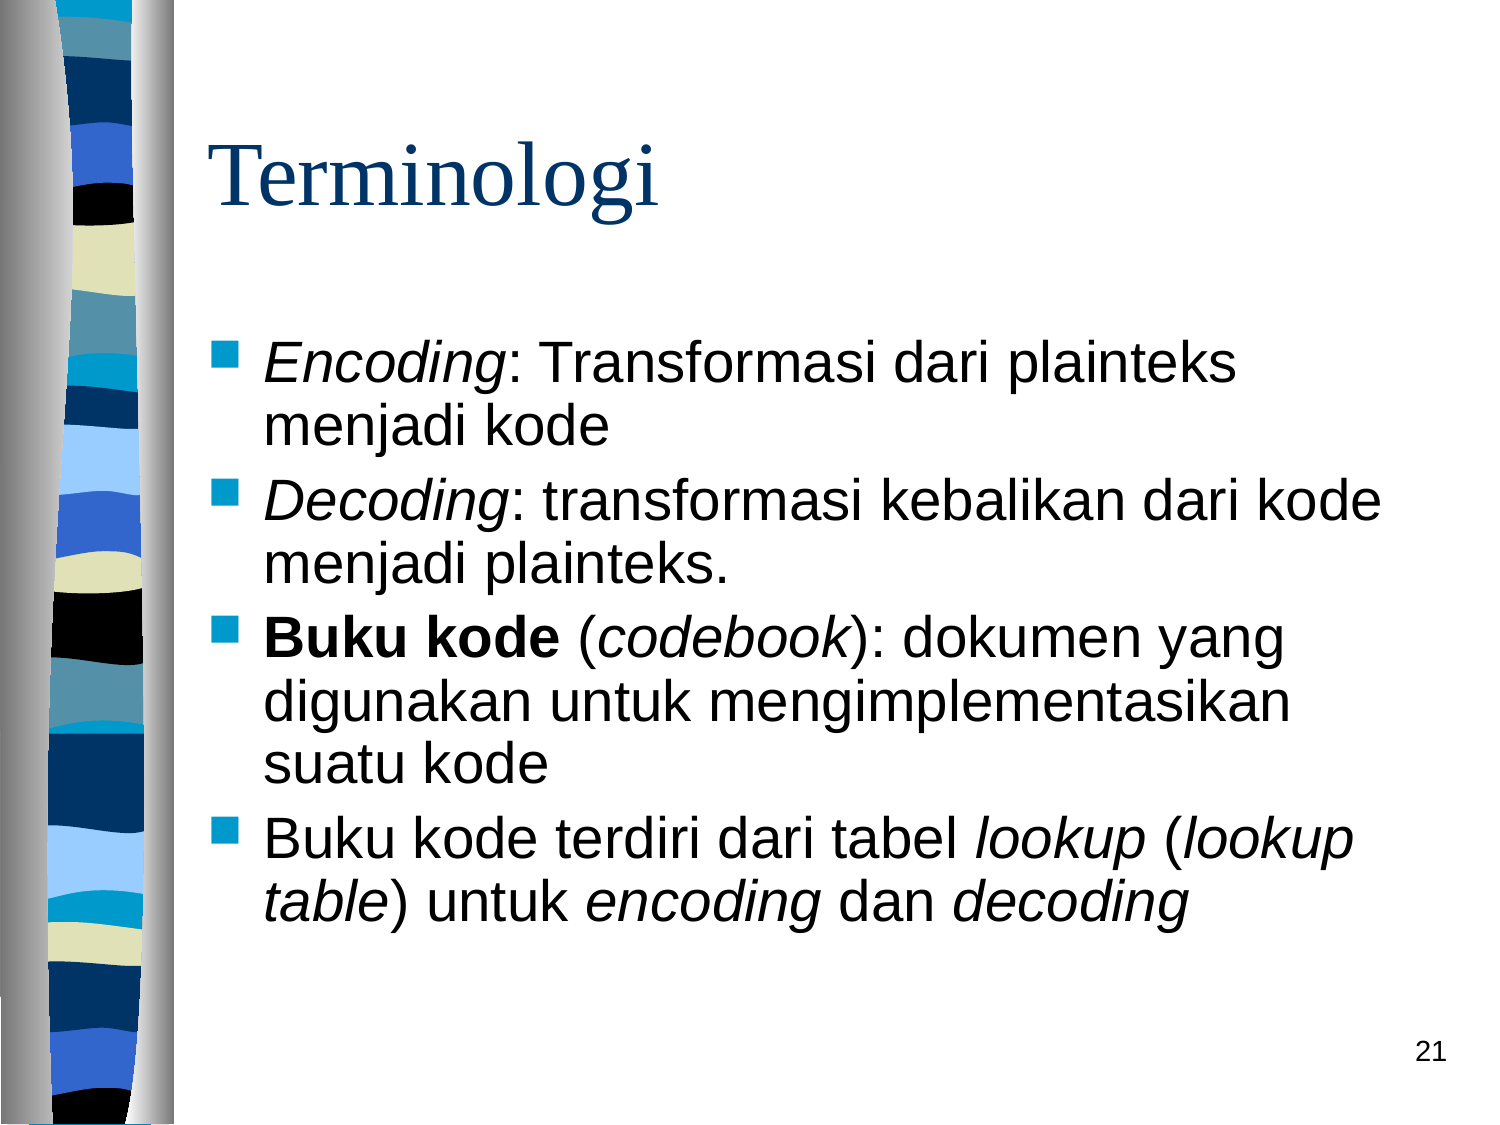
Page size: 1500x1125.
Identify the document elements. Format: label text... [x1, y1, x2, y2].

title Terminologi [192, 74, 1468, 263]
list Encoding: Transformasi dari plainteks menjadi kode Decoding: transformasi kebalikan dari kode menjadi plainteks. Buku kode (codebook): dokumen yang digunakan untuk mengimplementasikan suatu kode Buku kode terdiri dari tabel lookup (lookup table) untuk encoding dan decoding [192, 324, 1468, 1001]
slide_number 21 [1149, 1024, 1463, 1101]
